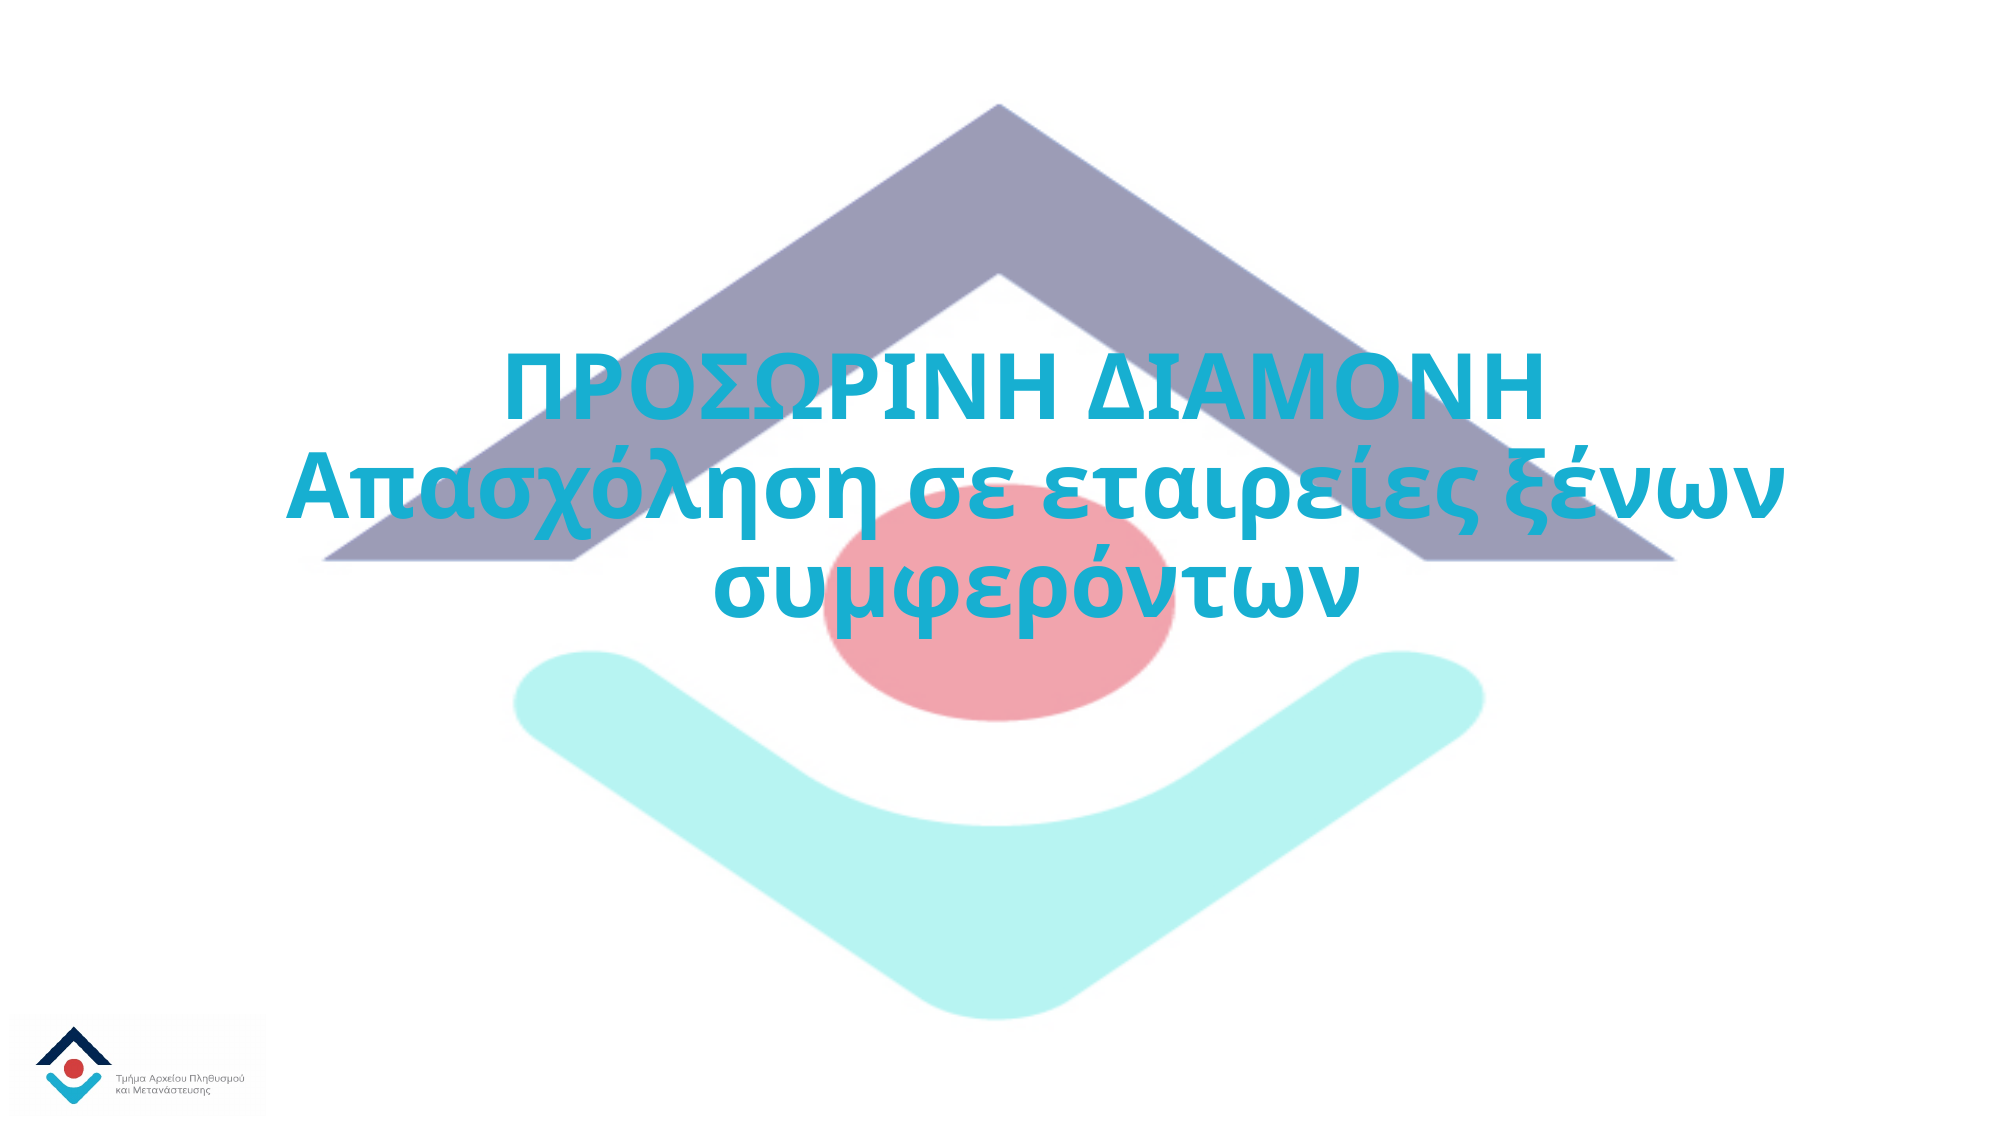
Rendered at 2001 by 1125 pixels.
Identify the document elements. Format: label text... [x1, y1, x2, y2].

title ΠΡΟΣΩΡΙΝΗ ΔΙΑΜΟΝΗ Απασχόληση σε εταιρείες ξένων συμφερόντων [137, 380, 1938, 598]
picture [9, 1014, 266, 1116]
